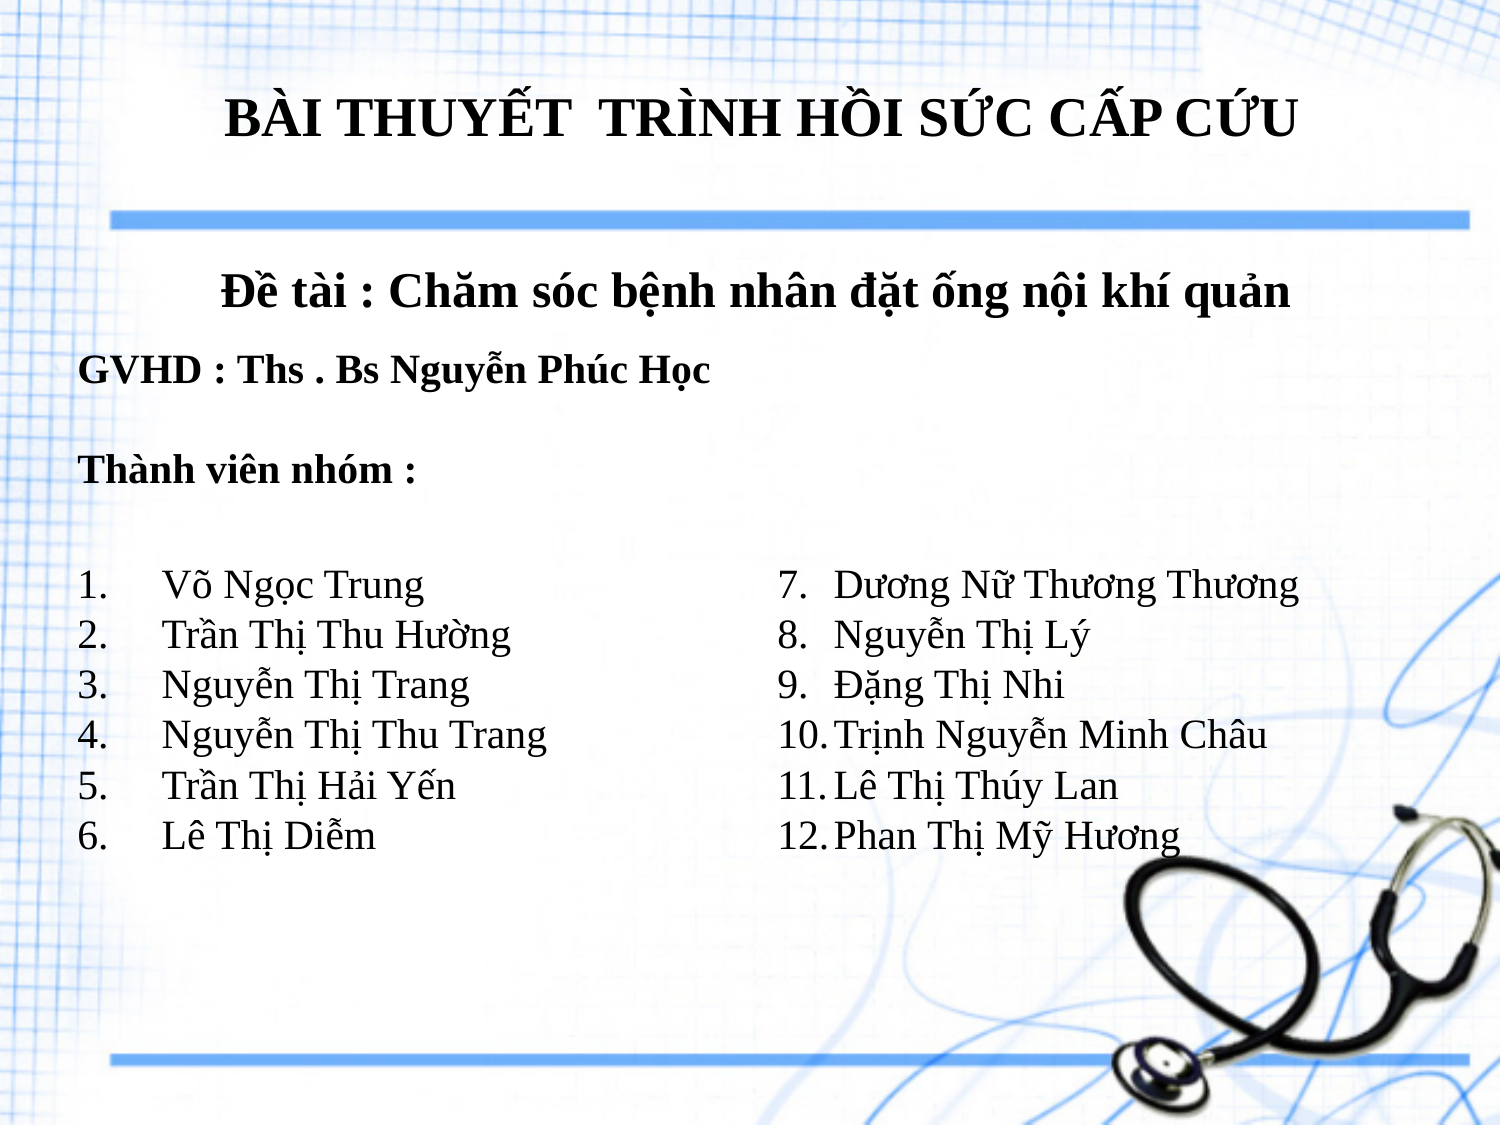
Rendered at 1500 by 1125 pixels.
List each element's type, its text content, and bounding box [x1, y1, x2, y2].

subtitle Đề tài : Chăm sóc bệnh nhân đặt ống nội khí quản [200, 249, 1313, 334]
picture [0, 0, 1500, 1125]
title BÀI THUYẾT TRÌNH HỒI SỨC CẤP CỨU [125, 50, 1400, 179]
text_box GVHD : Ths . Bs Nguyễn Phúc Học Thành viên nhóm : Võ Ngọc Trung Trần Thị Thu Hường Nguyễn Thị Trang Nguyễn Thị Thu Trang Trần Thị Hải Yến Lê Thị Diễm [62, 334, 1500, 1125]
text_box Dương Nữ Thương Thương Nguyễn Thị Lý Đặng Thị Nhi Trịnh Nguyễn Minh Châu Lê Thị Thúy Lan Phan Thị Mỹ Hương [762, 549, 1327, 865]
